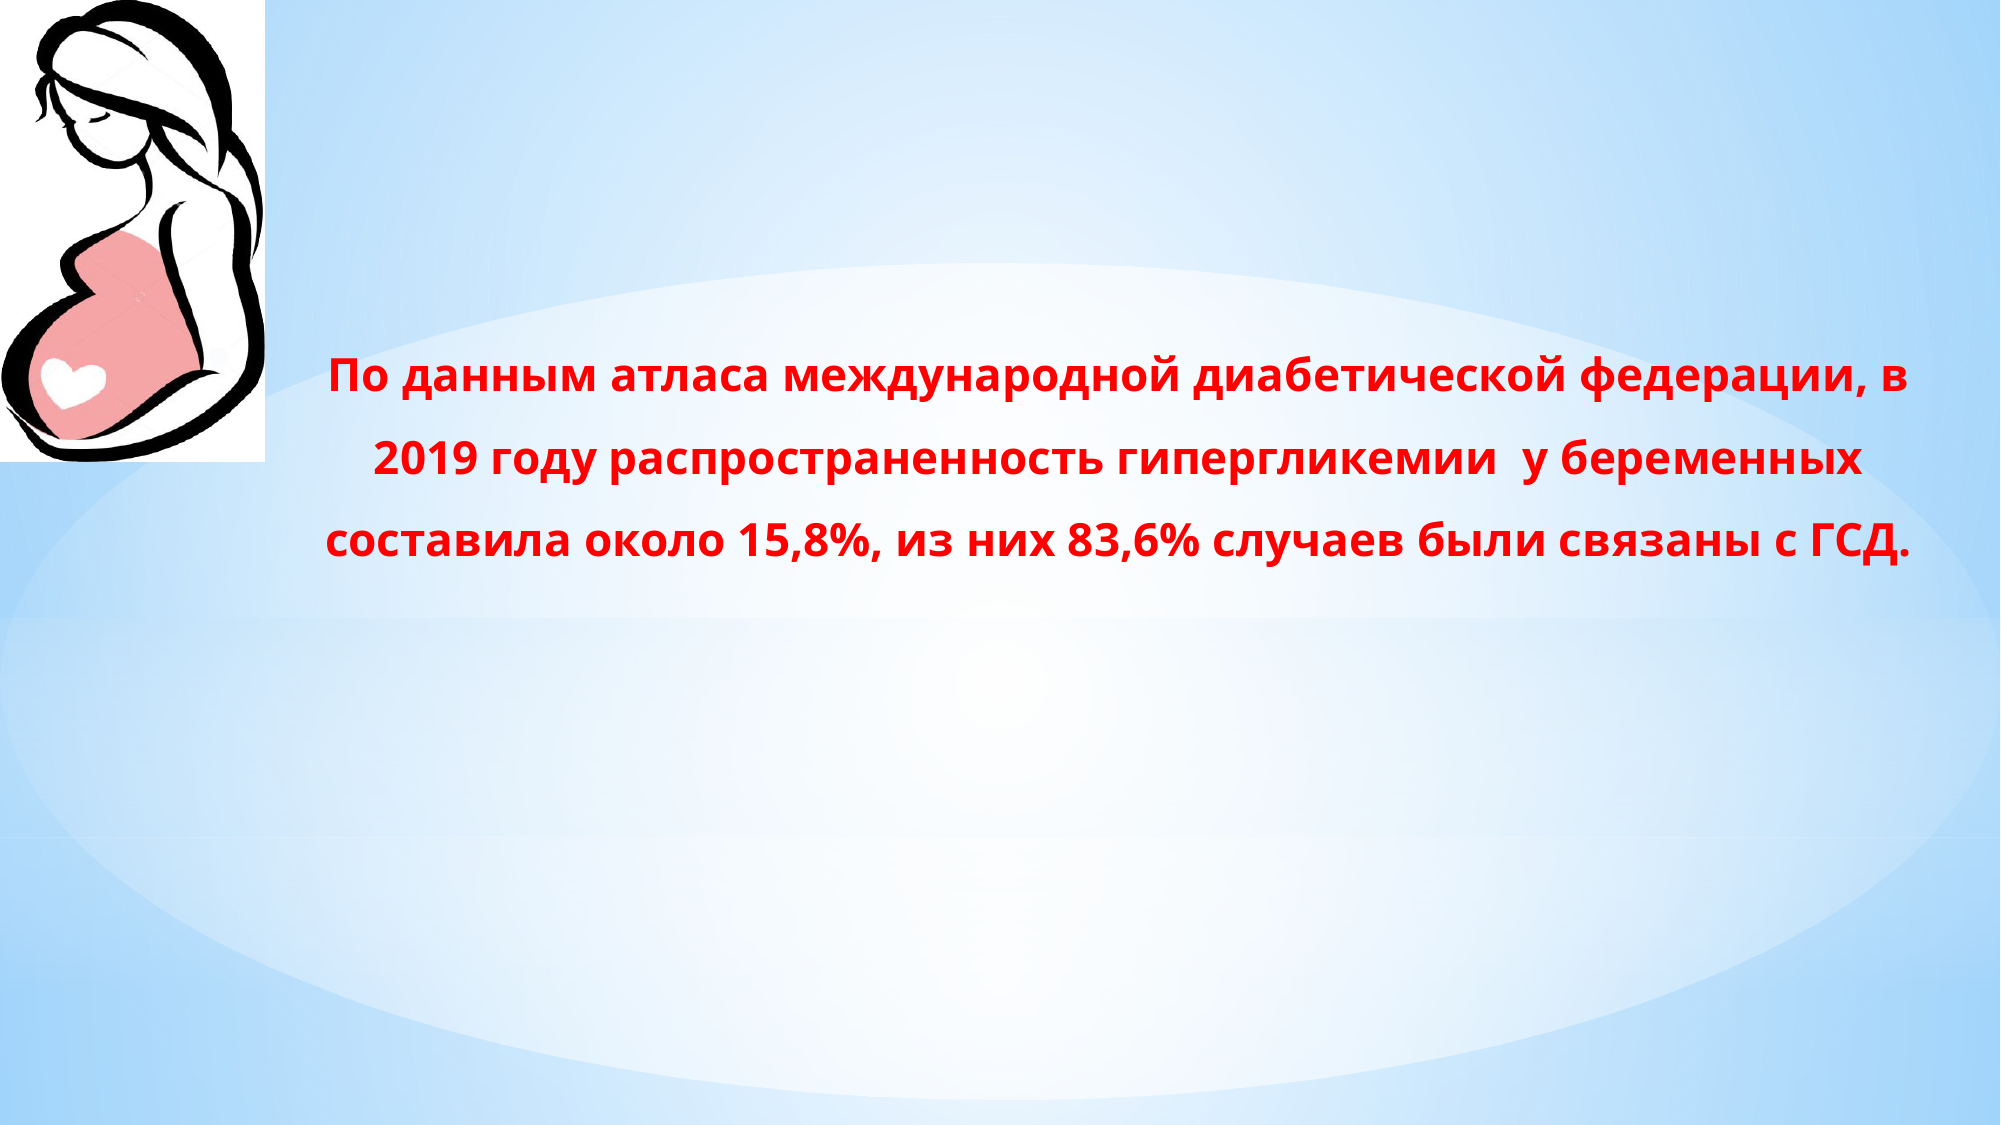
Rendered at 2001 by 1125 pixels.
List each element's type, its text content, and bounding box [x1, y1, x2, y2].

picture [0, 0, 265, 463]
list По данным атласа международной диабетической федерации, в 2019 году распространенность гипергликемии у беременных составила около 15,8%, из них 83,6% случаев были связаны с ГСД. [264, 45, 1974, 1098]
